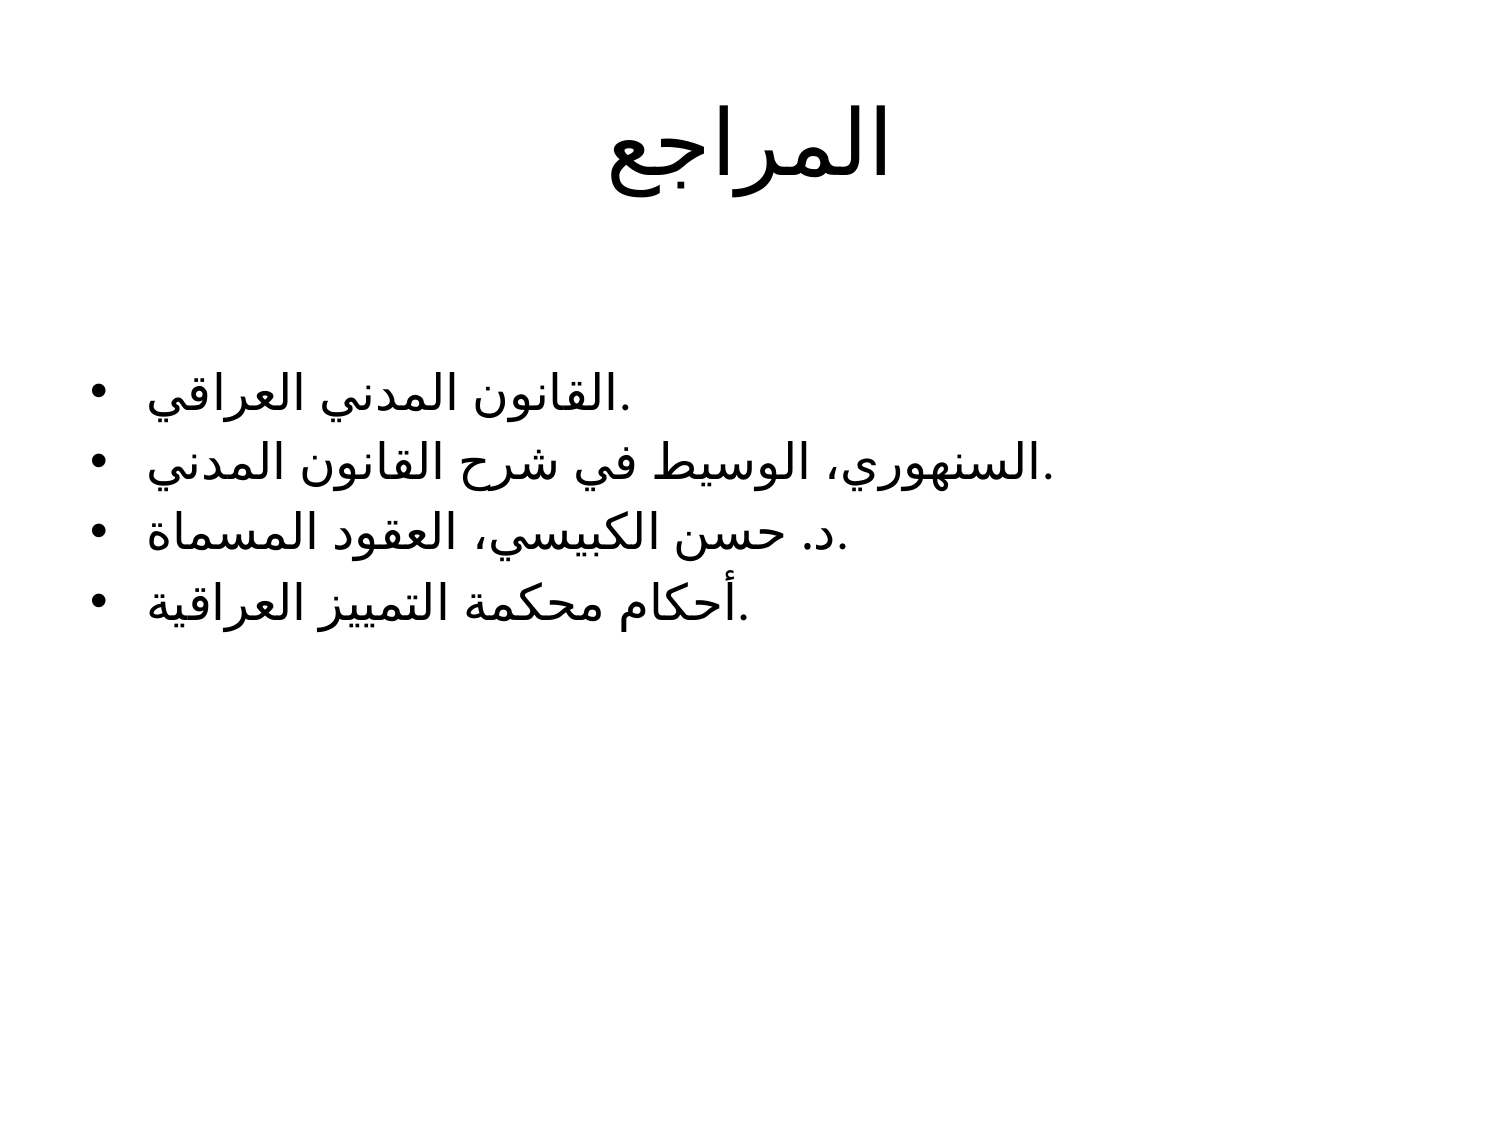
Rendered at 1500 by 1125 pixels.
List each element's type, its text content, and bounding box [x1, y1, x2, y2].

list القانون المدني العراقي. السنهوري، الوسيط في شرح القانون المدني. د. حسن الكبيسي، العقود المسماة. أحكام محكمة التمييز العراقية. [75, 262, 1425, 1005]
title المراجع [75, 45, 1425, 233]
